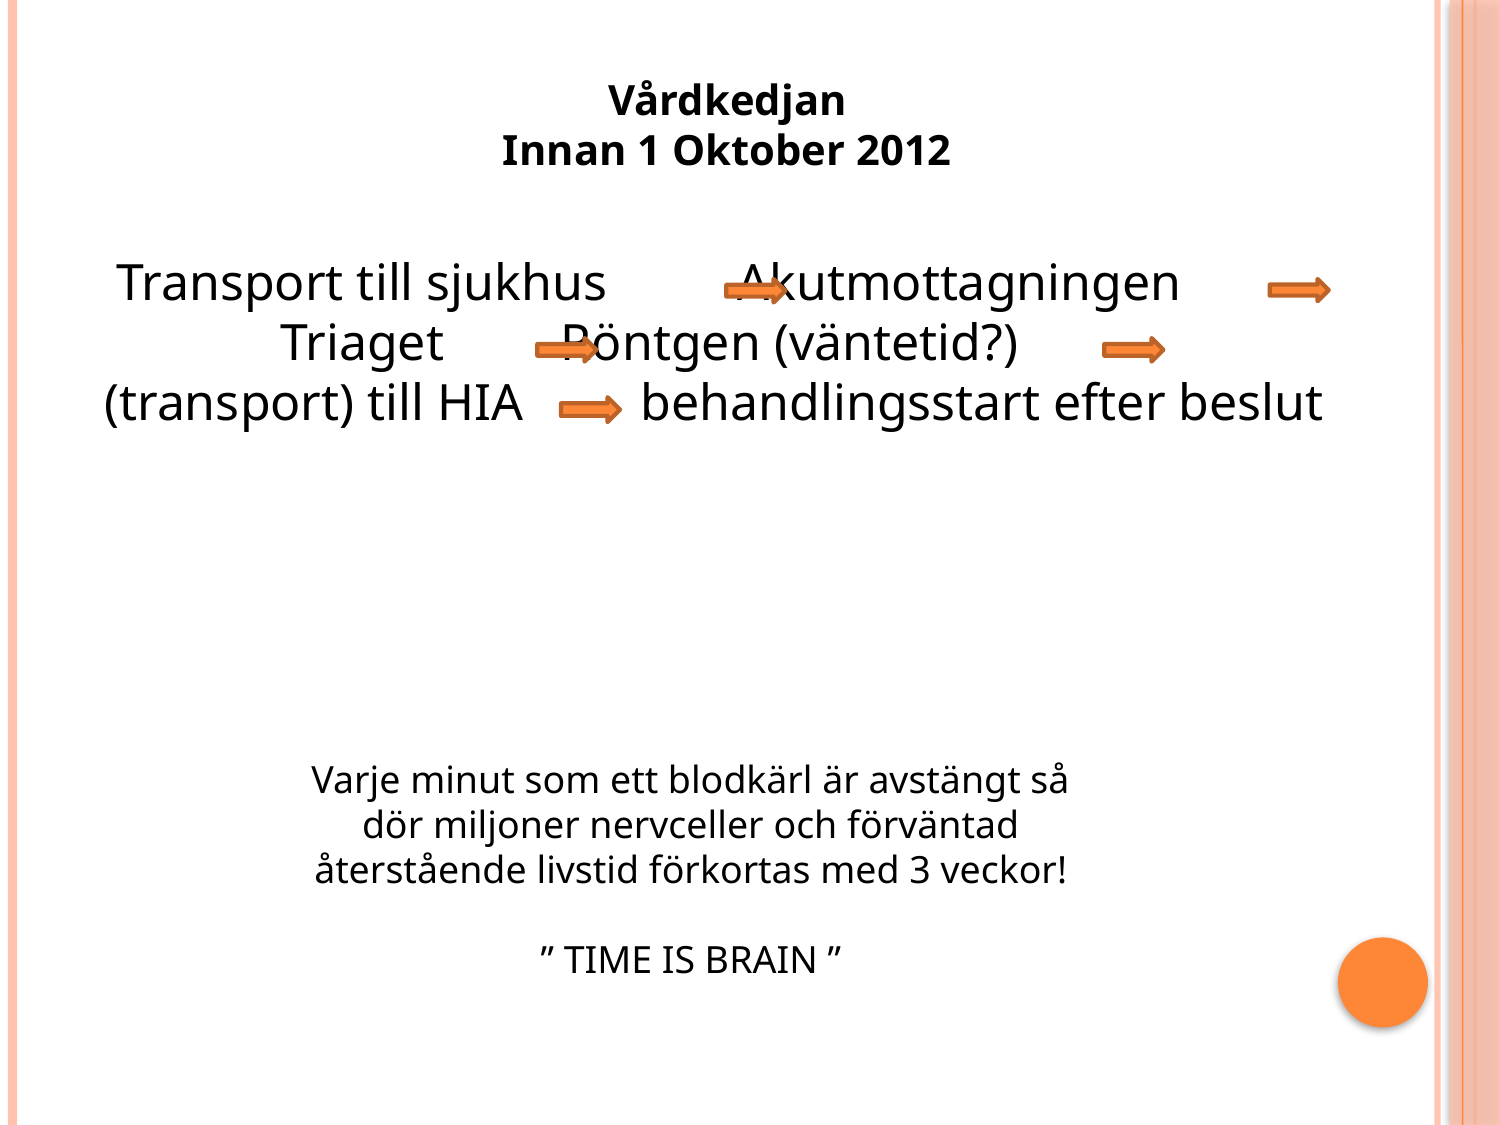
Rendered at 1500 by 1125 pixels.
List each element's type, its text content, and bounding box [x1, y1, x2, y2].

text_box [558, 395, 623, 425]
text_box [1102, 336, 1166, 364]
text_box Varje minut som ett blodkärl är avstängt så dör miljoner nervceller och förväntad återstående livstid förkortas med 3 veckor! ” TIME IS BRAIN ” [265, 704, 1117, 989]
text_box [535, 336, 599, 364]
text_box [1267, 277, 1331, 304]
text_box Transport till sjukhus Akutmottagningen Triaget Röntgen (väntetid?) (transport) till HIA behandlingsstart efter beslut [64, 243, 1365, 439]
text_box [724, 276, 788, 305]
text_box Vårdkedjan Innan 1 Oktober 2012 [488, 66, 968, 182]
